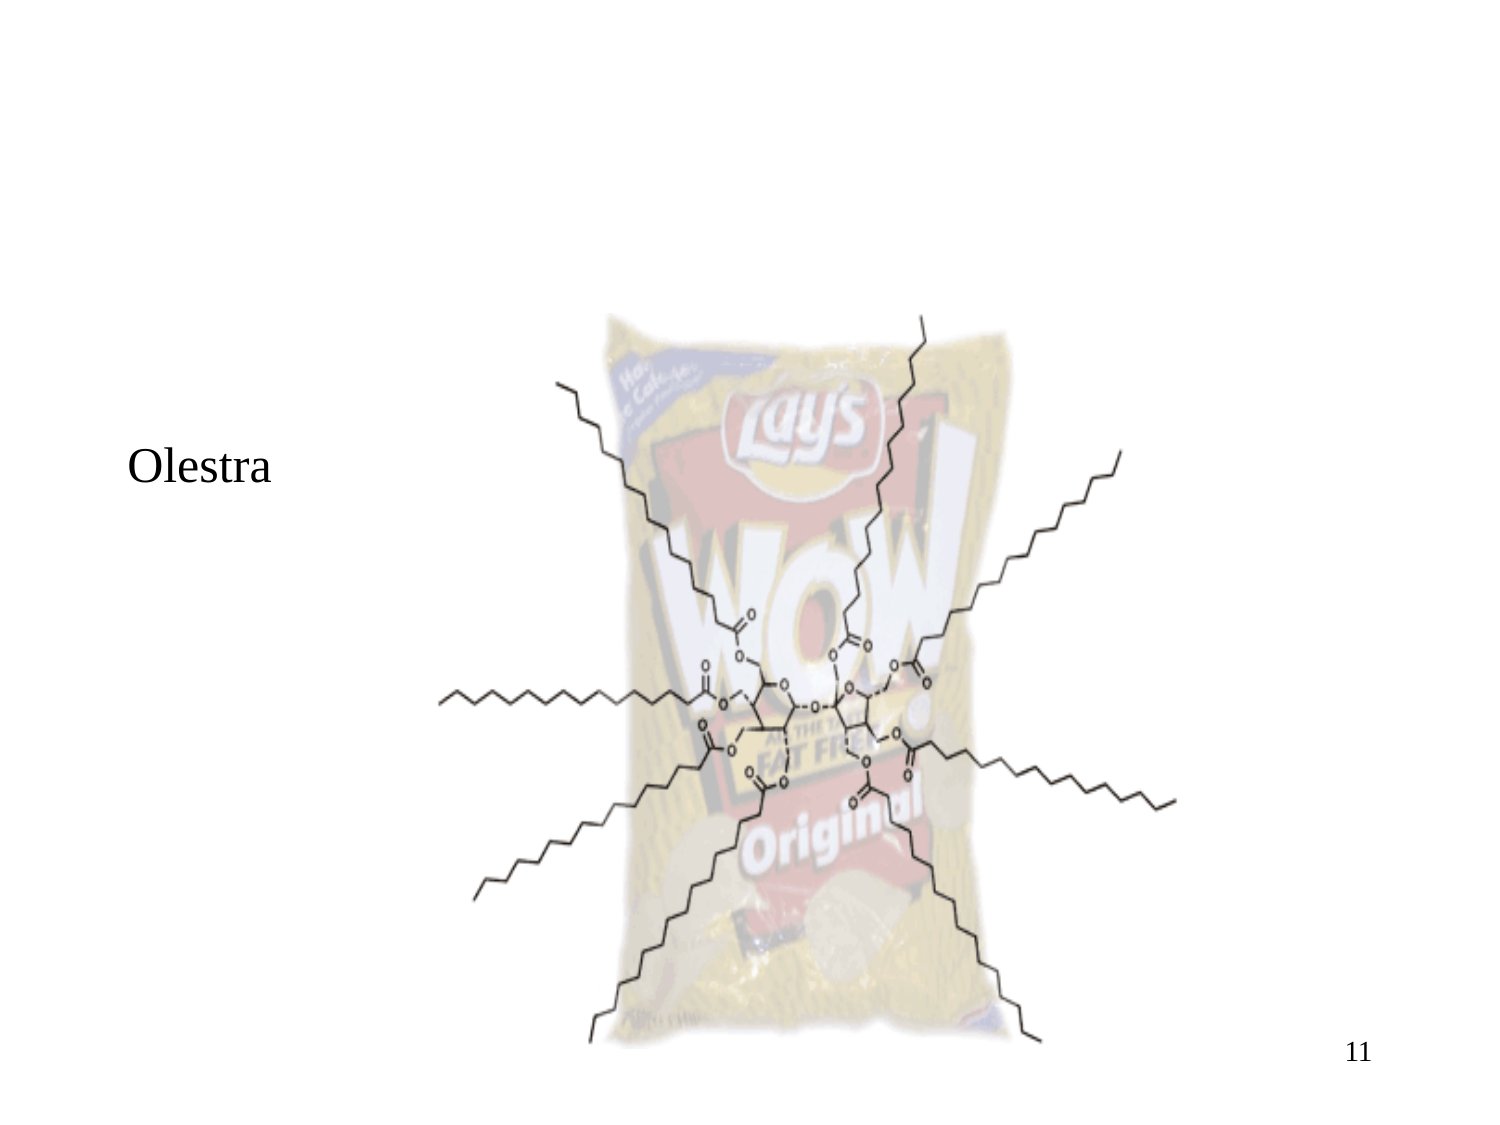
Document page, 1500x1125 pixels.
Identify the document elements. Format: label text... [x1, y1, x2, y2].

slide_number 11 [1074, 1024, 1388, 1101]
text_box Olestra [112, 424, 432, 500]
picture [437, 313, 1180, 1050]
